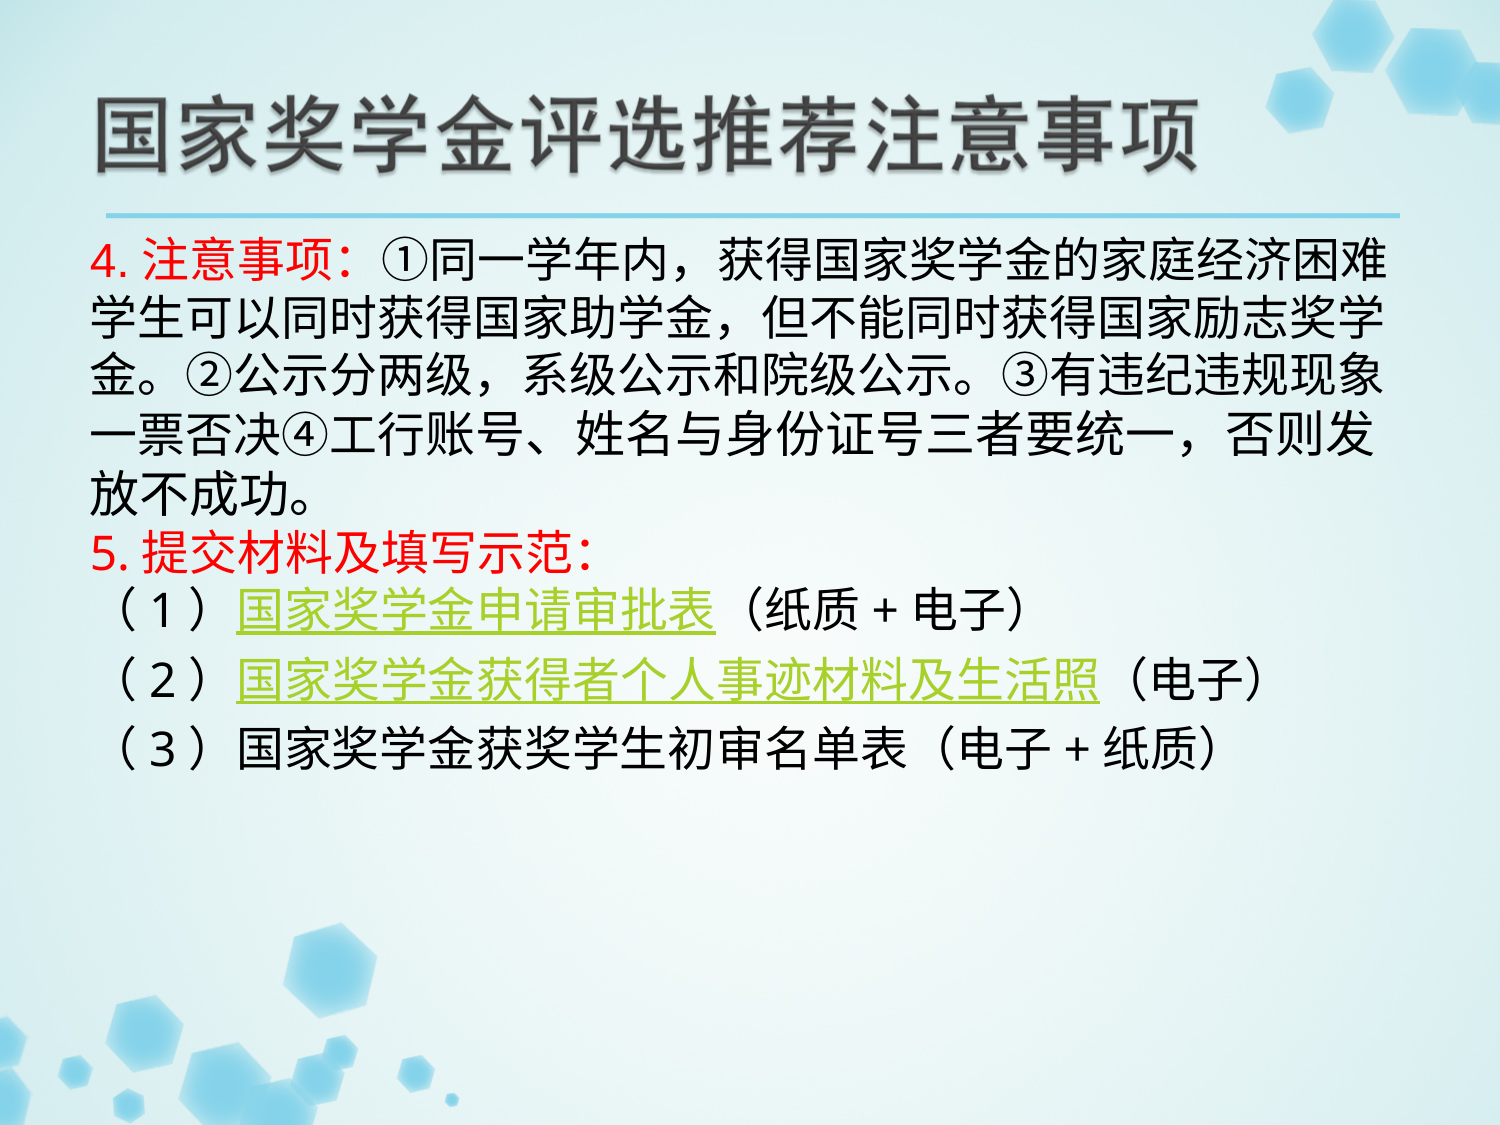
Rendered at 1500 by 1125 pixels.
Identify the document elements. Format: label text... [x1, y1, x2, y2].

list 4.注意事项：①同一学年内，获得国家奖学金的家庭经济困难学生可以同时获得国家助学金，但不能同时获得国家励志奖学金。②公示分两级，系级公示和院级公示。③有违纪违规现象一票否决④工行账号、姓名与身份证号三者要统一，否则发放不成功。 5.提交材料及填写示范： （1）国家奖学金申请审批表（纸质+电子） （2）国家奖学金获得者个人事迹材料及生活照（电子） （3）国家奖学金获奖学生初审名单表（电子+纸质） [74, 242, 1426, 986]
picture [0, 0, 1500, 1125]
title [31, 43, 1427, 235]
